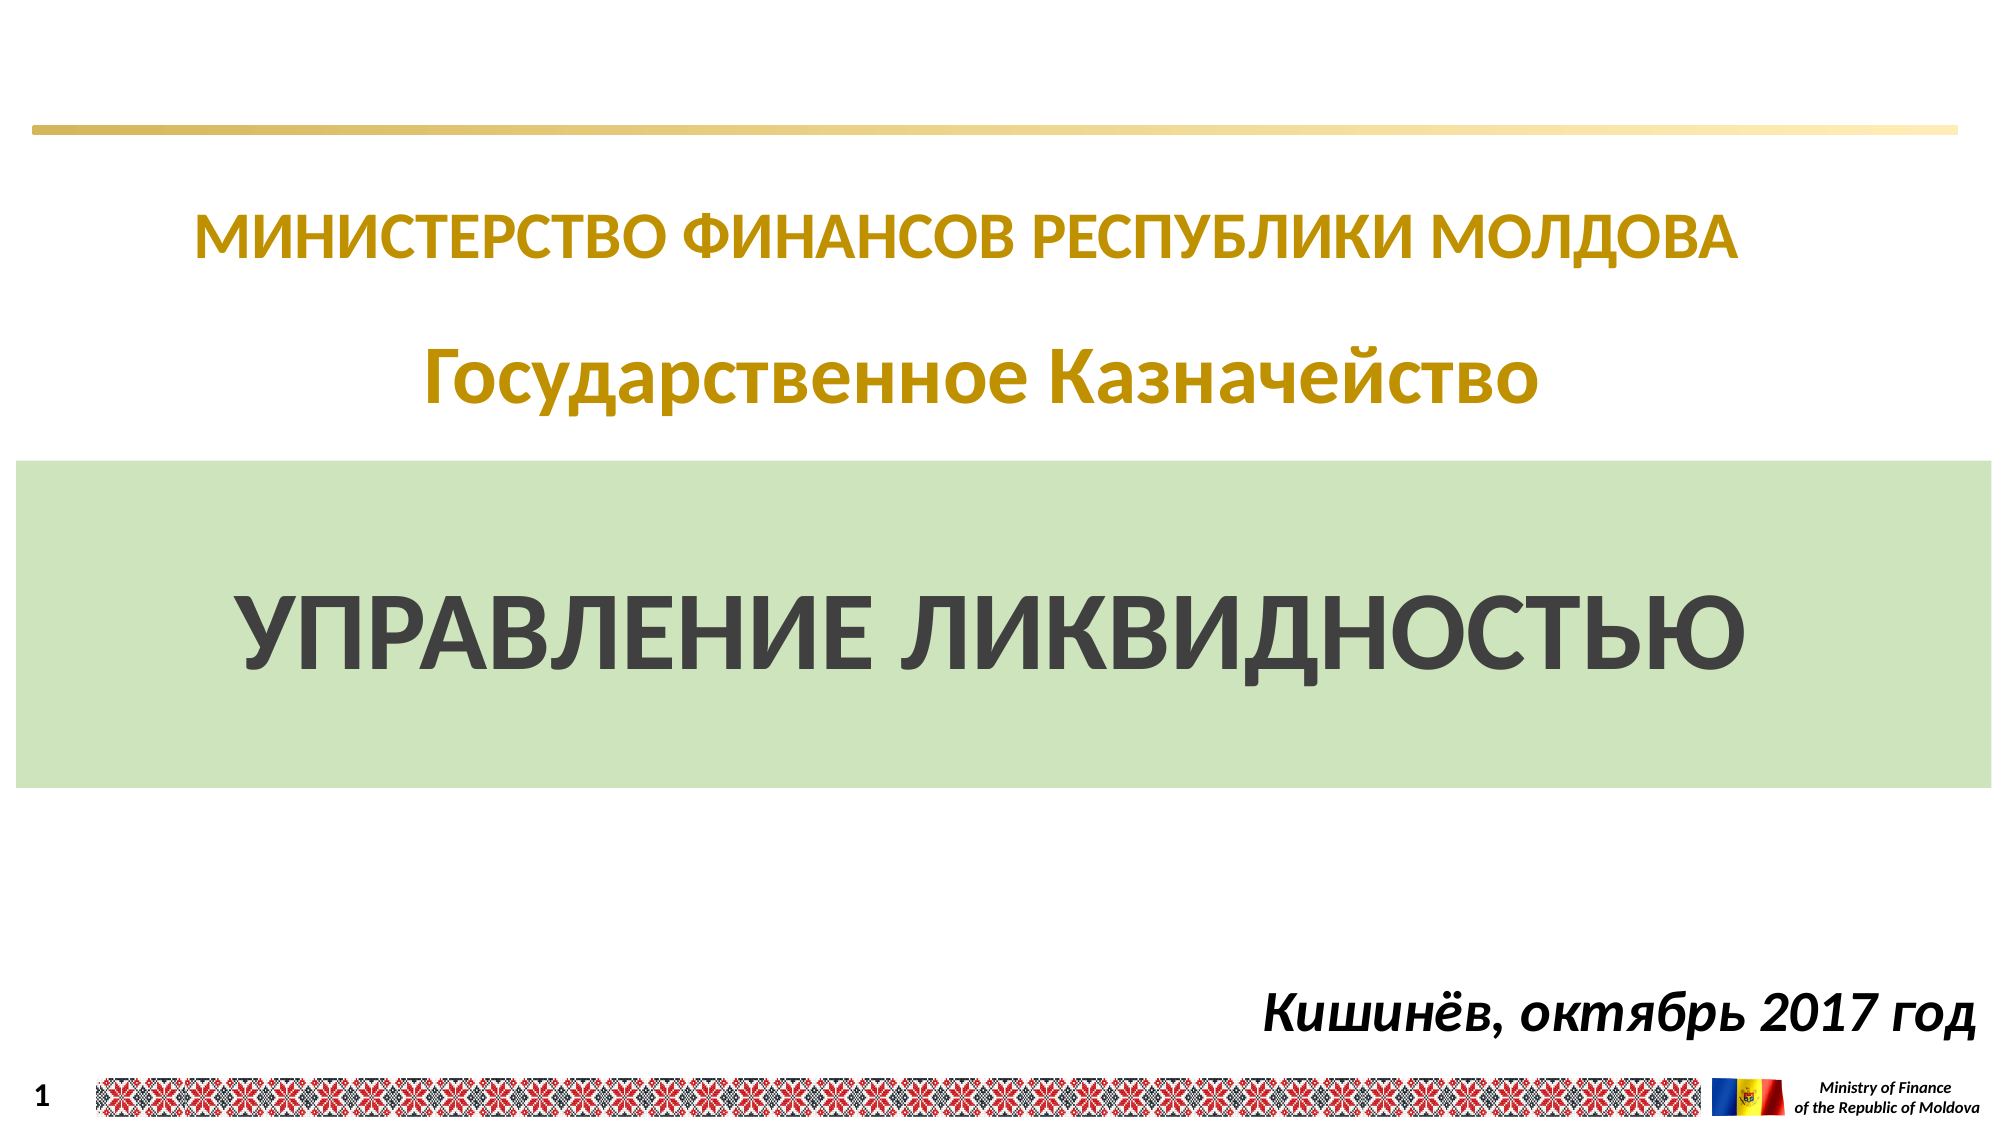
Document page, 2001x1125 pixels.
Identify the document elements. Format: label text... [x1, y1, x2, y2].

text_box Кишинёв, октябрь 2017 год [63, 965, 1992, 1096]
picture [1712, 1096, 1788, 1116]
text_box МИНИСТЕРСТВО ФИНАНСОВ РЕСПУБЛИКИ МОЛДОВА [0, 184, 1955, 280]
text_box Государственное Казначейство [0, 312, 1972, 428]
picture [96, 1096, 1701, 1117]
text_box Управление ликвидностью [15, 459, 1992, 789]
